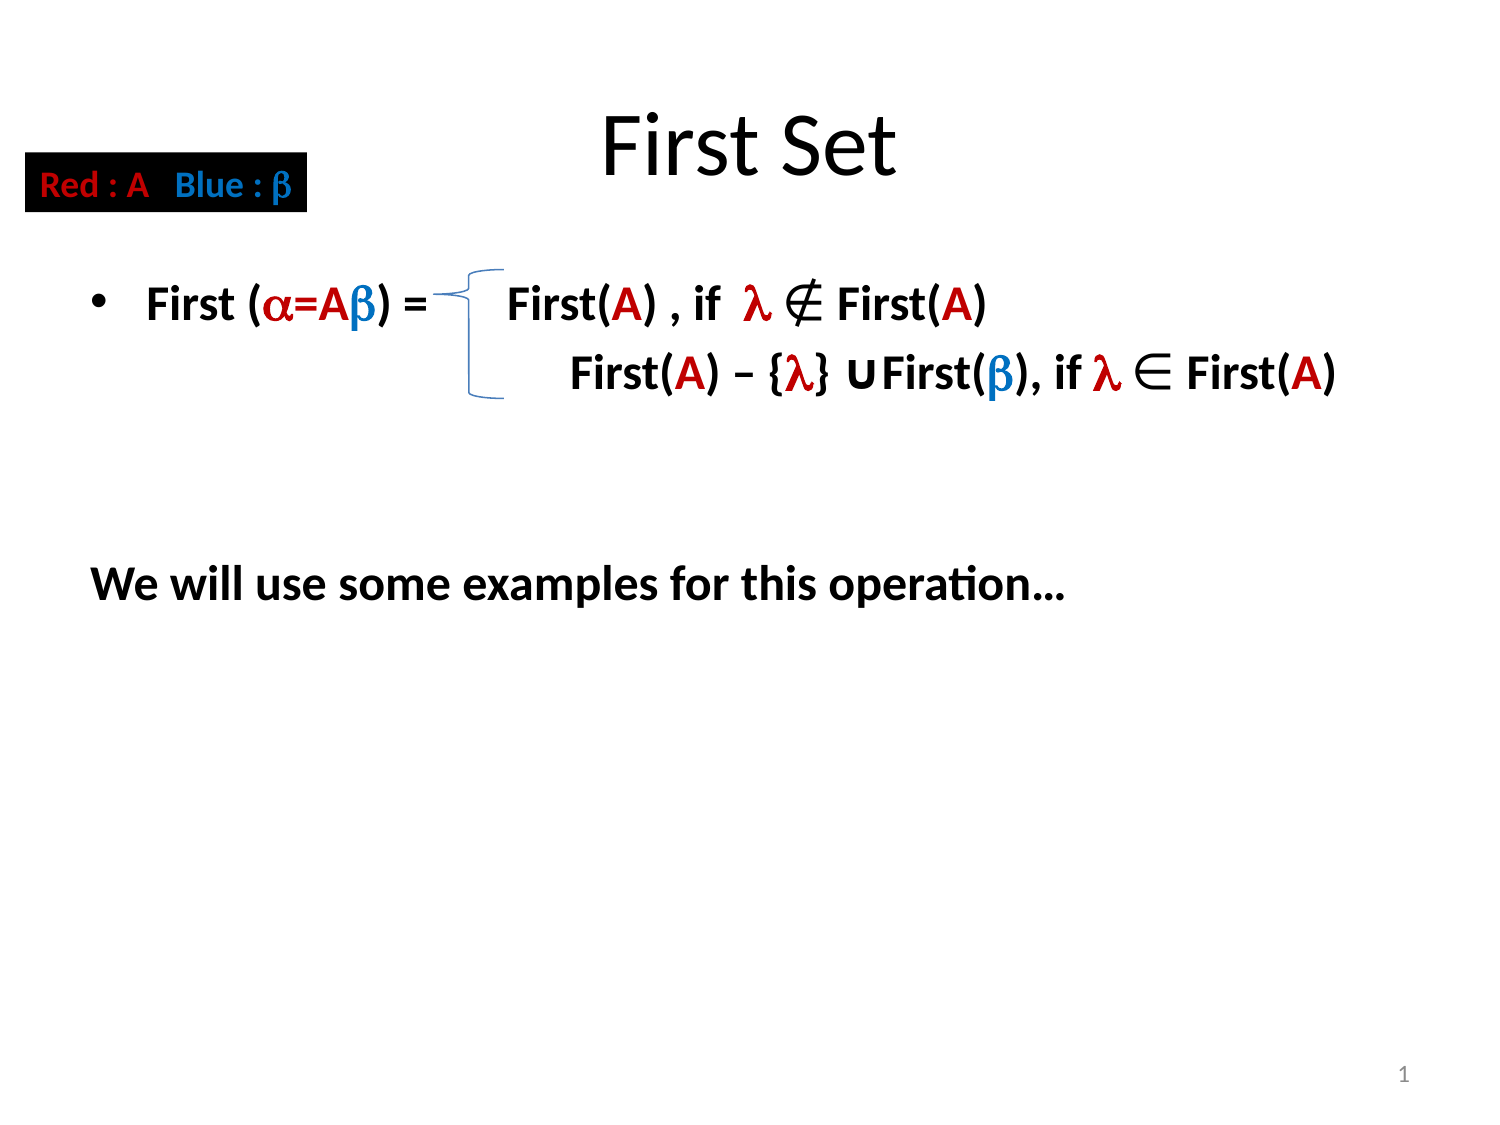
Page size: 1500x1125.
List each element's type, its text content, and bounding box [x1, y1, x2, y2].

text_box Red : A Blue :  [25, 152, 307, 213]
slide_number 1 [1074, 1042, 1425, 1103]
title First Set [75, 45, 1425, 233]
list First (=A) = First(A) , if  ∉ First(A) First(A) – {} ∪First(), if  ∈ First(A) We will use some examples for this operation… [75, 262, 1500, 1005]
text_box [432, 268, 504, 400]
